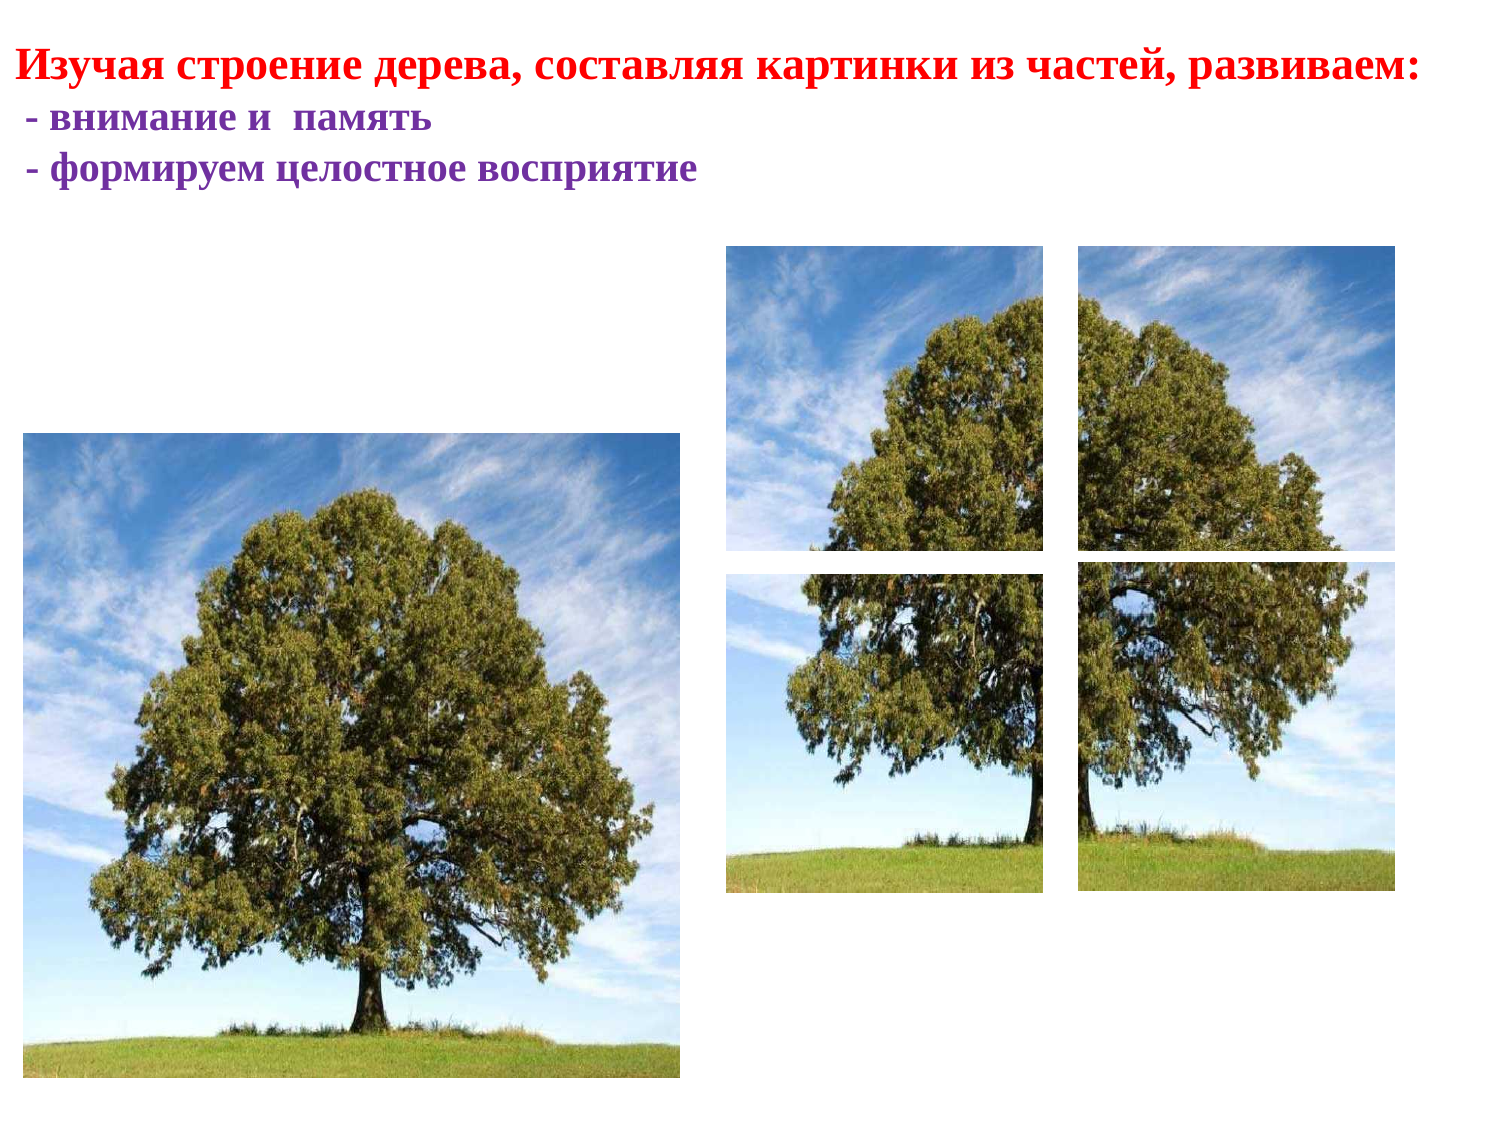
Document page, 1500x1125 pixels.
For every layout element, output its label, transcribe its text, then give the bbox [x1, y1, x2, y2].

picture [726, 573, 1044, 893]
picture [1077, 245, 1395, 551]
picture [726, 245, 1044, 551]
title Изучая строение дерева, составляя картинки из частей, развиваем: - внимание и память - формируем целостное восприятие [0, 0, 1477, 270]
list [23, 433, 680, 1079]
picture [1077, 562, 1395, 891]
